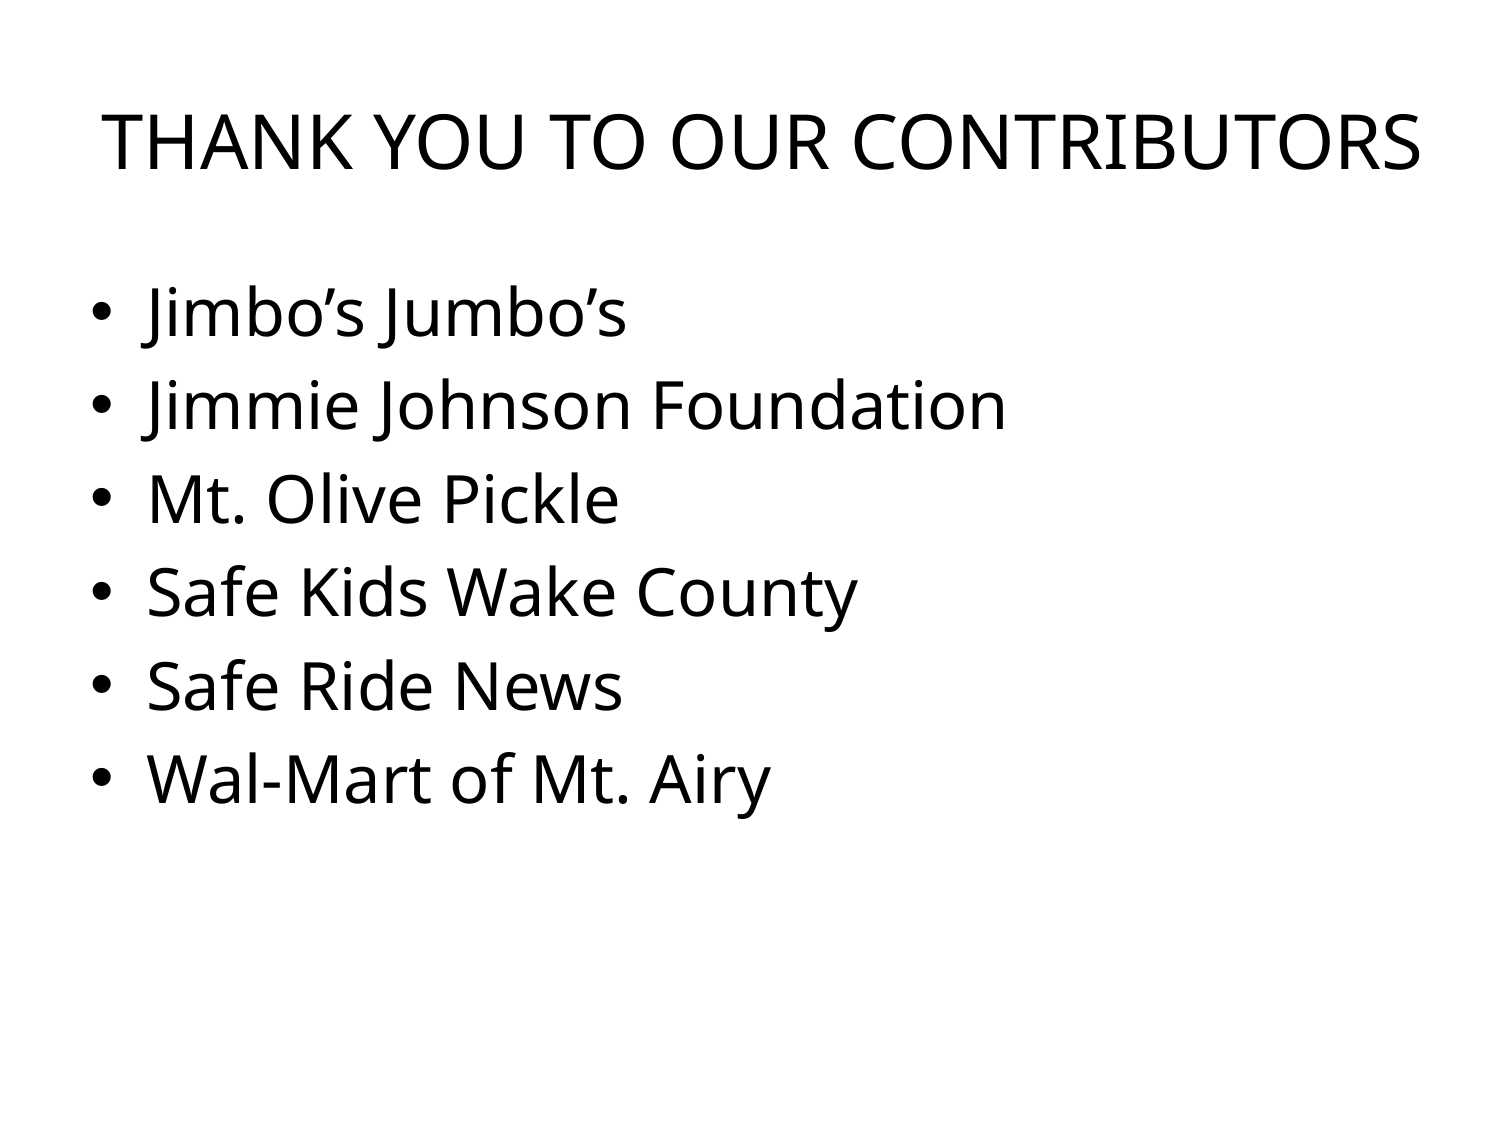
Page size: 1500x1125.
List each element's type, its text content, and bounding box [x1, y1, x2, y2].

list Jimbo’s Jumbo’s Jimmie Johnson Foundation Mt. Olive Pickle Safe Kids Wake County Safe Ride News Wal-Mart of Mt. Airy [75, 262, 1425, 1005]
title Thank You to our Contributors [75, 45, 1450, 233]
